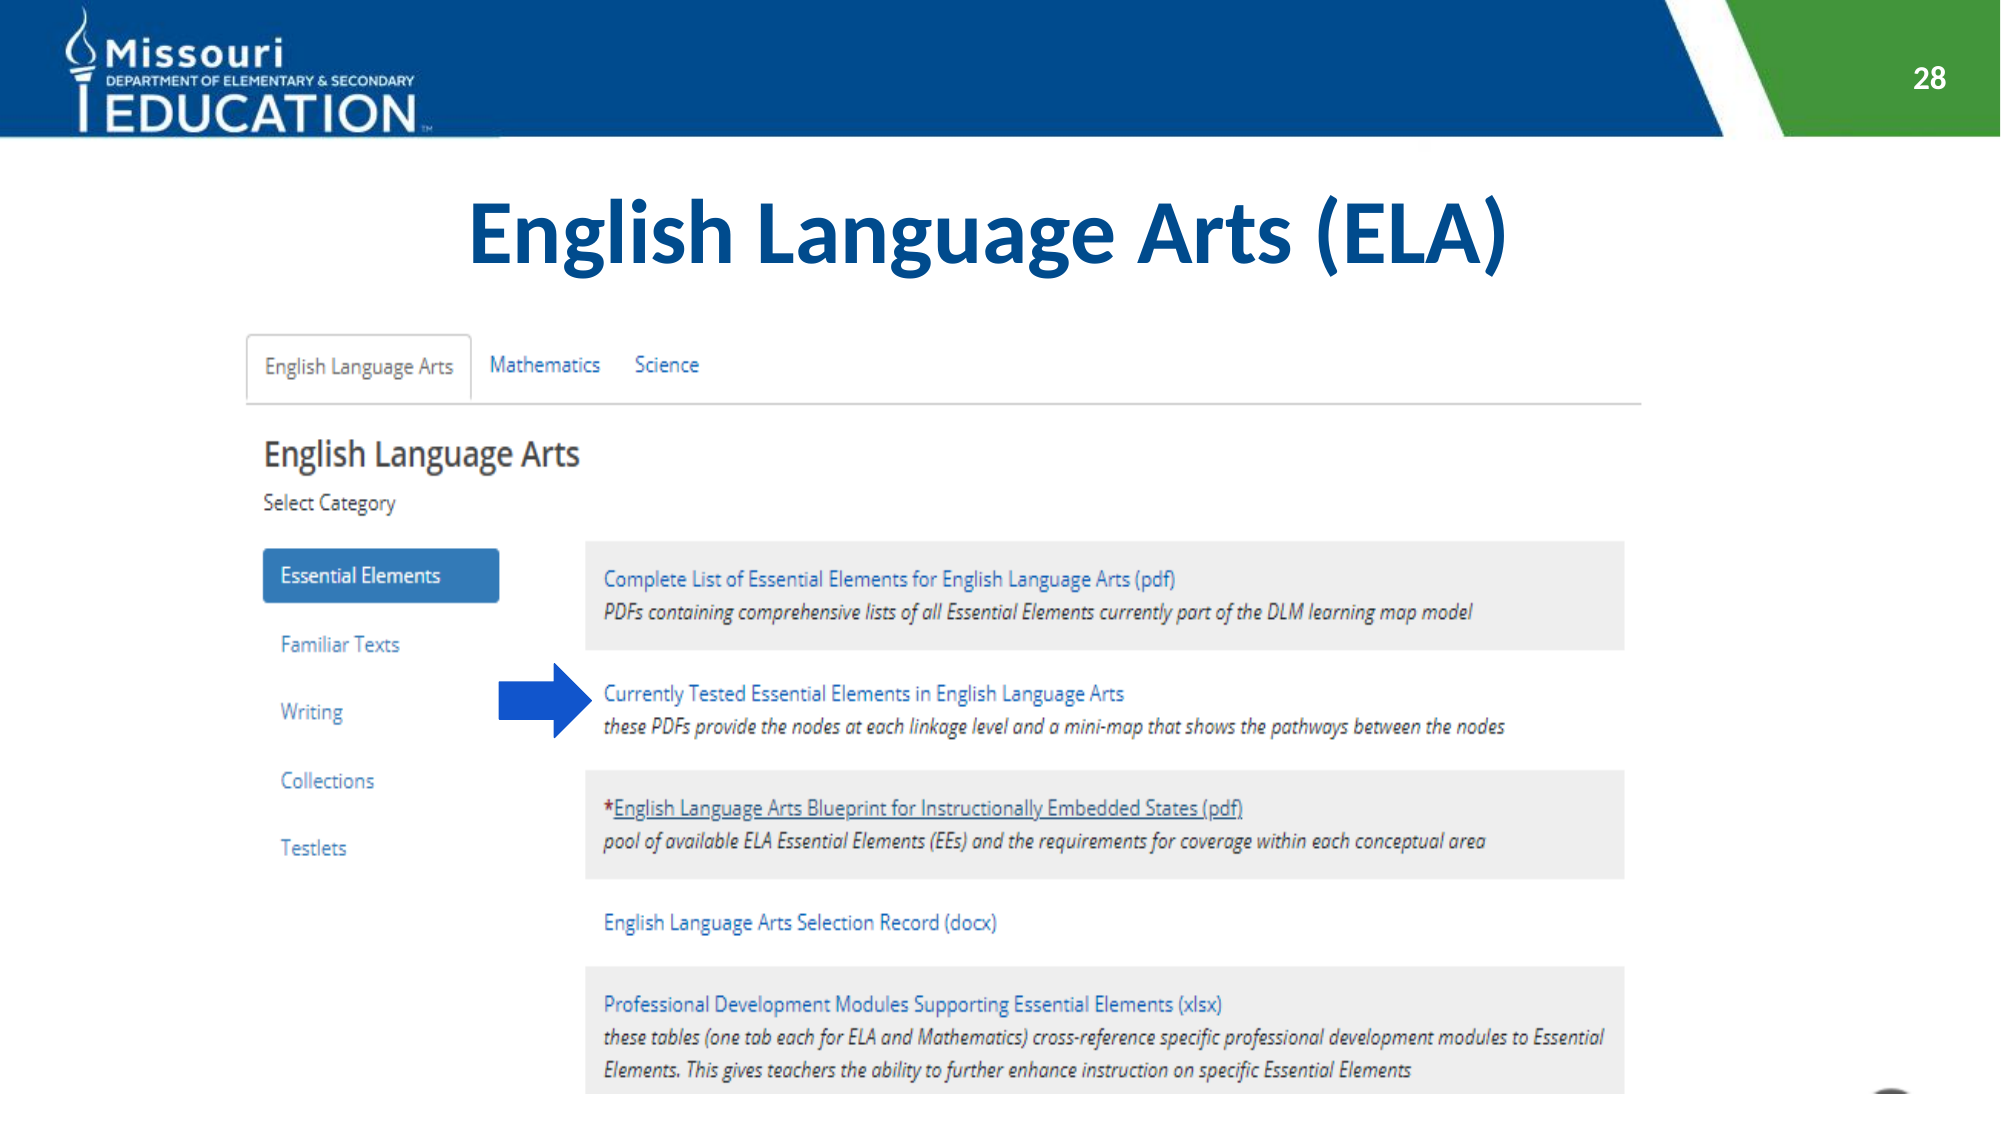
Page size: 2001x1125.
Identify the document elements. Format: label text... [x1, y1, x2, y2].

slide_number 28 [1800, 45, 1967, 106]
title English Language Arts (ELA) [56, 144, 1944, 309]
picture [0, 0, 2001, 1125]
